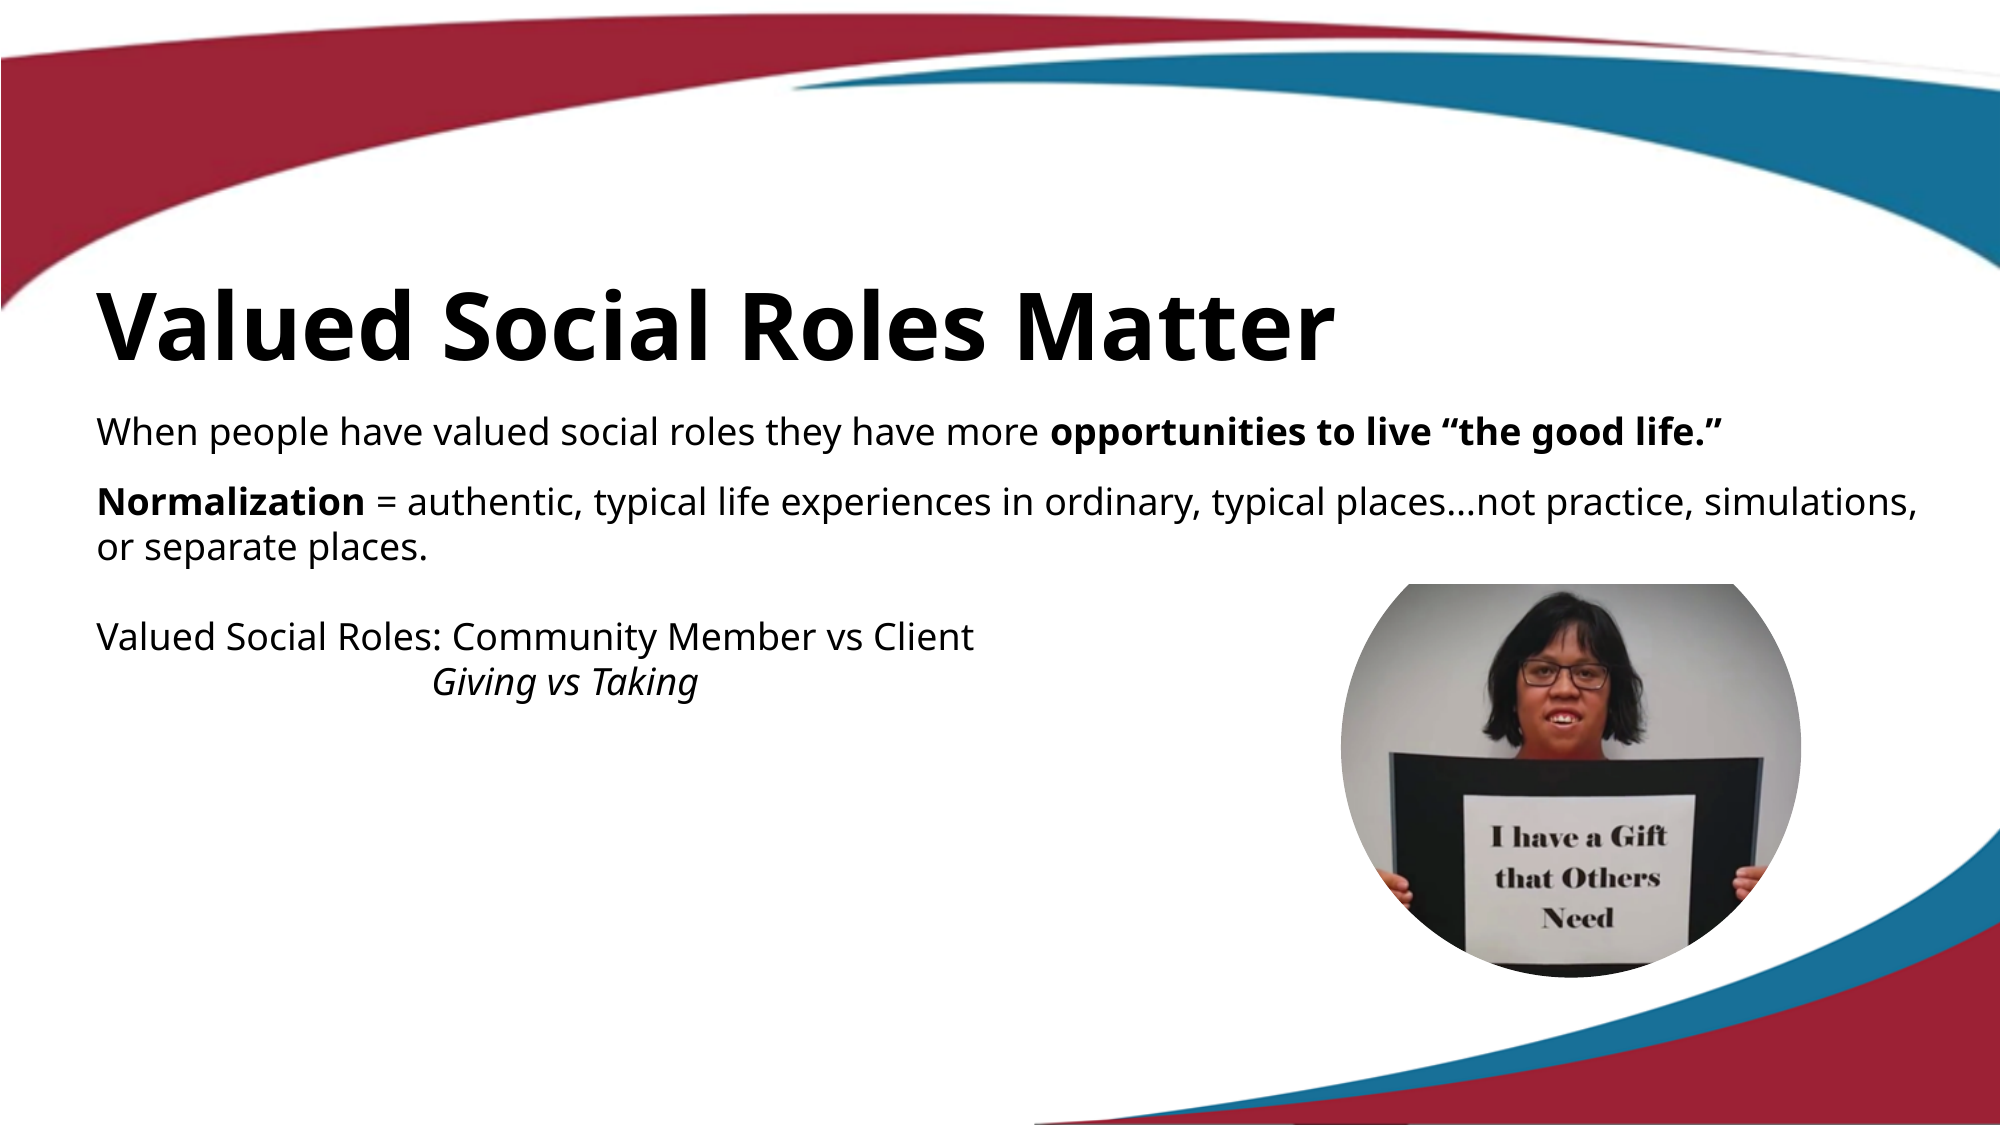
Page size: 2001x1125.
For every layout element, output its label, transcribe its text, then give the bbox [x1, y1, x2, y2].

text_box Valued Social Roles Matter [1257, 258, 1796, 387]
text_box Valued Social Roles Matter [81, 258, 743, 387]
picture [2, 0, 2000, 1125]
text_box When people have valued social roles they have more opportunities to live “the good life.” Normalization = authentic, typical life experiences in ordinary, typical places…not practice, simulations, or separate places. Valued Social Roles: Community Member vs Client Giving vs Taking [81, 400, 743, 836]
text_box When people have valued social roles they have more opportunities to live “the good life.” Normalization = authentic, typical life experiences in ordinary, typical places…not practice, simulations, or separate places. Valued Social Roles: Community Member vs Client Giving vs Taking [1257, 400, 1970, 828]
